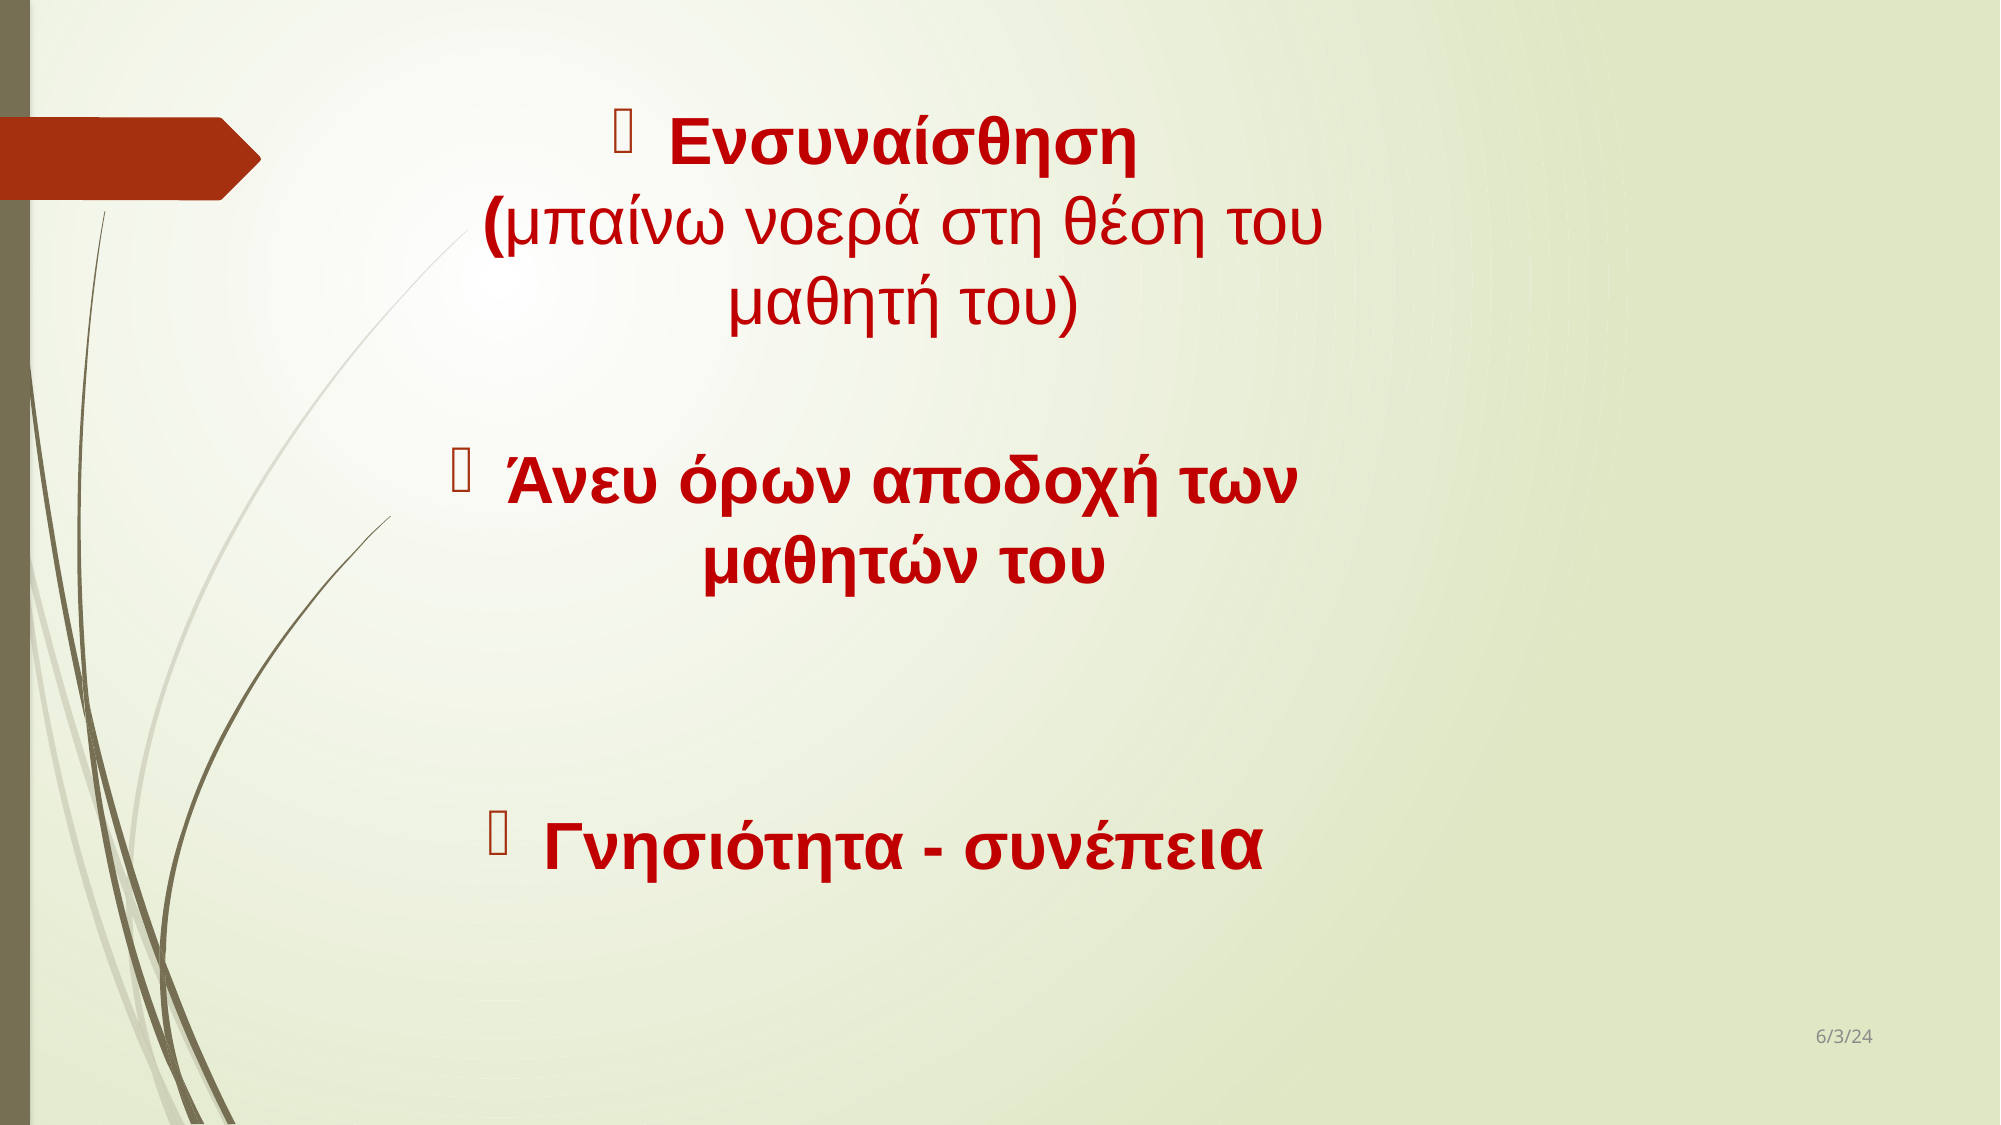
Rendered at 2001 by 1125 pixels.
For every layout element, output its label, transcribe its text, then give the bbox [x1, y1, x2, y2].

list Ενσυναίσθηση (μπαίνω νοερά στη θέση του μαθητή του) Άνευ όρων αποδοχή των μαθητών του Γνησιότητα - συνέπεια [314, 90, 1437, 972]
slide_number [1699, 1005, 1888, 1067]
